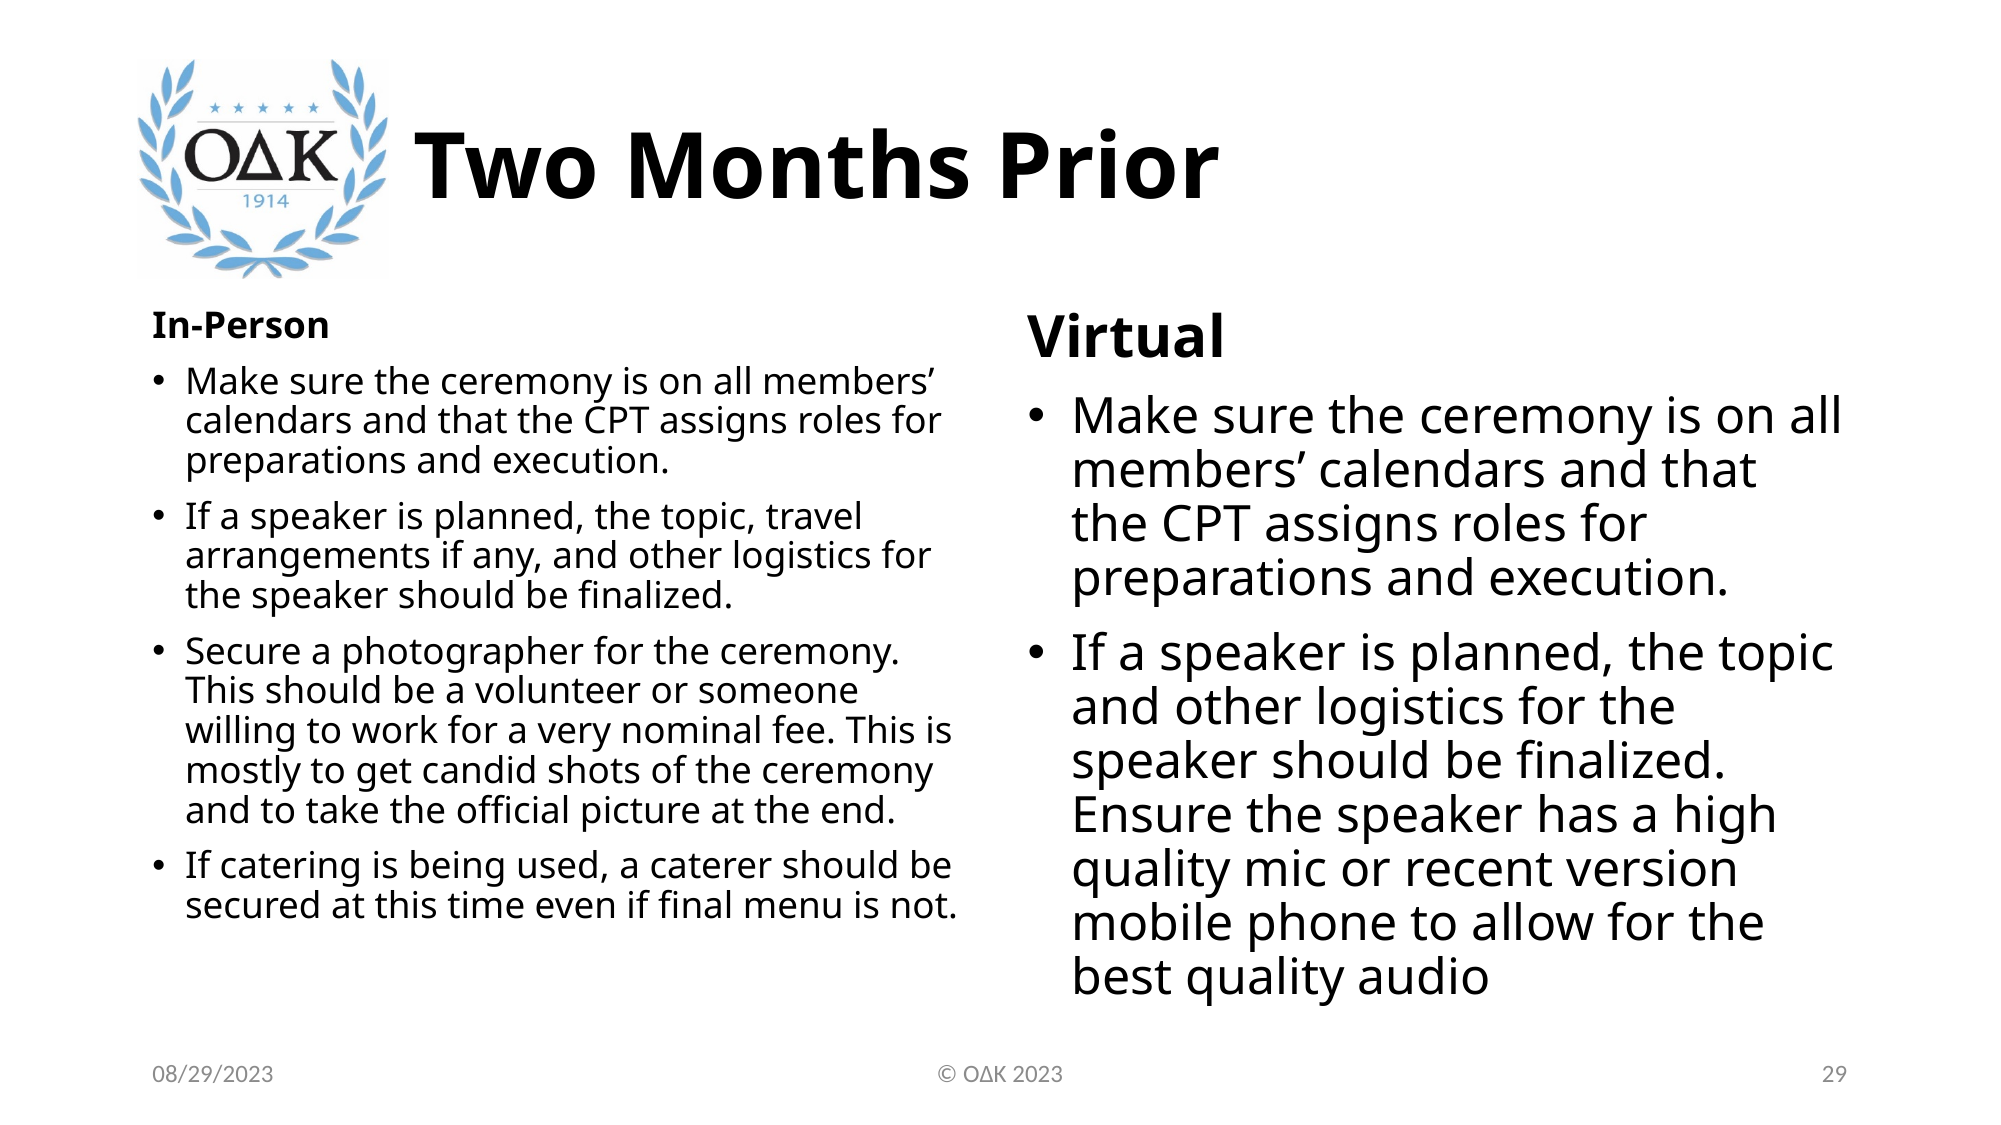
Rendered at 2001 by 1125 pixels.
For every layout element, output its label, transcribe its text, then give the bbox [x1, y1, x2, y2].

title Two Months Prior [398, 59, 1863, 278]
picture [137, 59, 389, 279]
slide_number 29 [1412, 1042, 1863, 1103]
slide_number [137, 1042, 588, 1103]
list Virtual Make sure the ceremony is on all members’ calendars and that the CPT assigns roles for preparations and execution. If a speaker is planned, the topic and other logistics for the speaker should be finalized. Ensure the speaker has a high quality mic or recent version mobile phone to allow for the best quality audio [1012, 299, 1863, 1014]
footer © O∆K 2023 [662, 1042, 1338, 1103]
list In-Person Make sure the ceremony is on all members’ calendars and that the CPT assigns roles for preparations and execution. If a speaker is planned, the topic, travel arrangements if any, and other logistics for the speaker should be finalized. Secure a photographer for the ceremony. This should be a volunteer or someone willing to work for a very nominal fee. This is mostly to get candid shots of the ceremony and to take the official picture at the end. If catering is being used, a caterer should be secured at this time even if final menu is not. [137, 299, 988, 1014]
